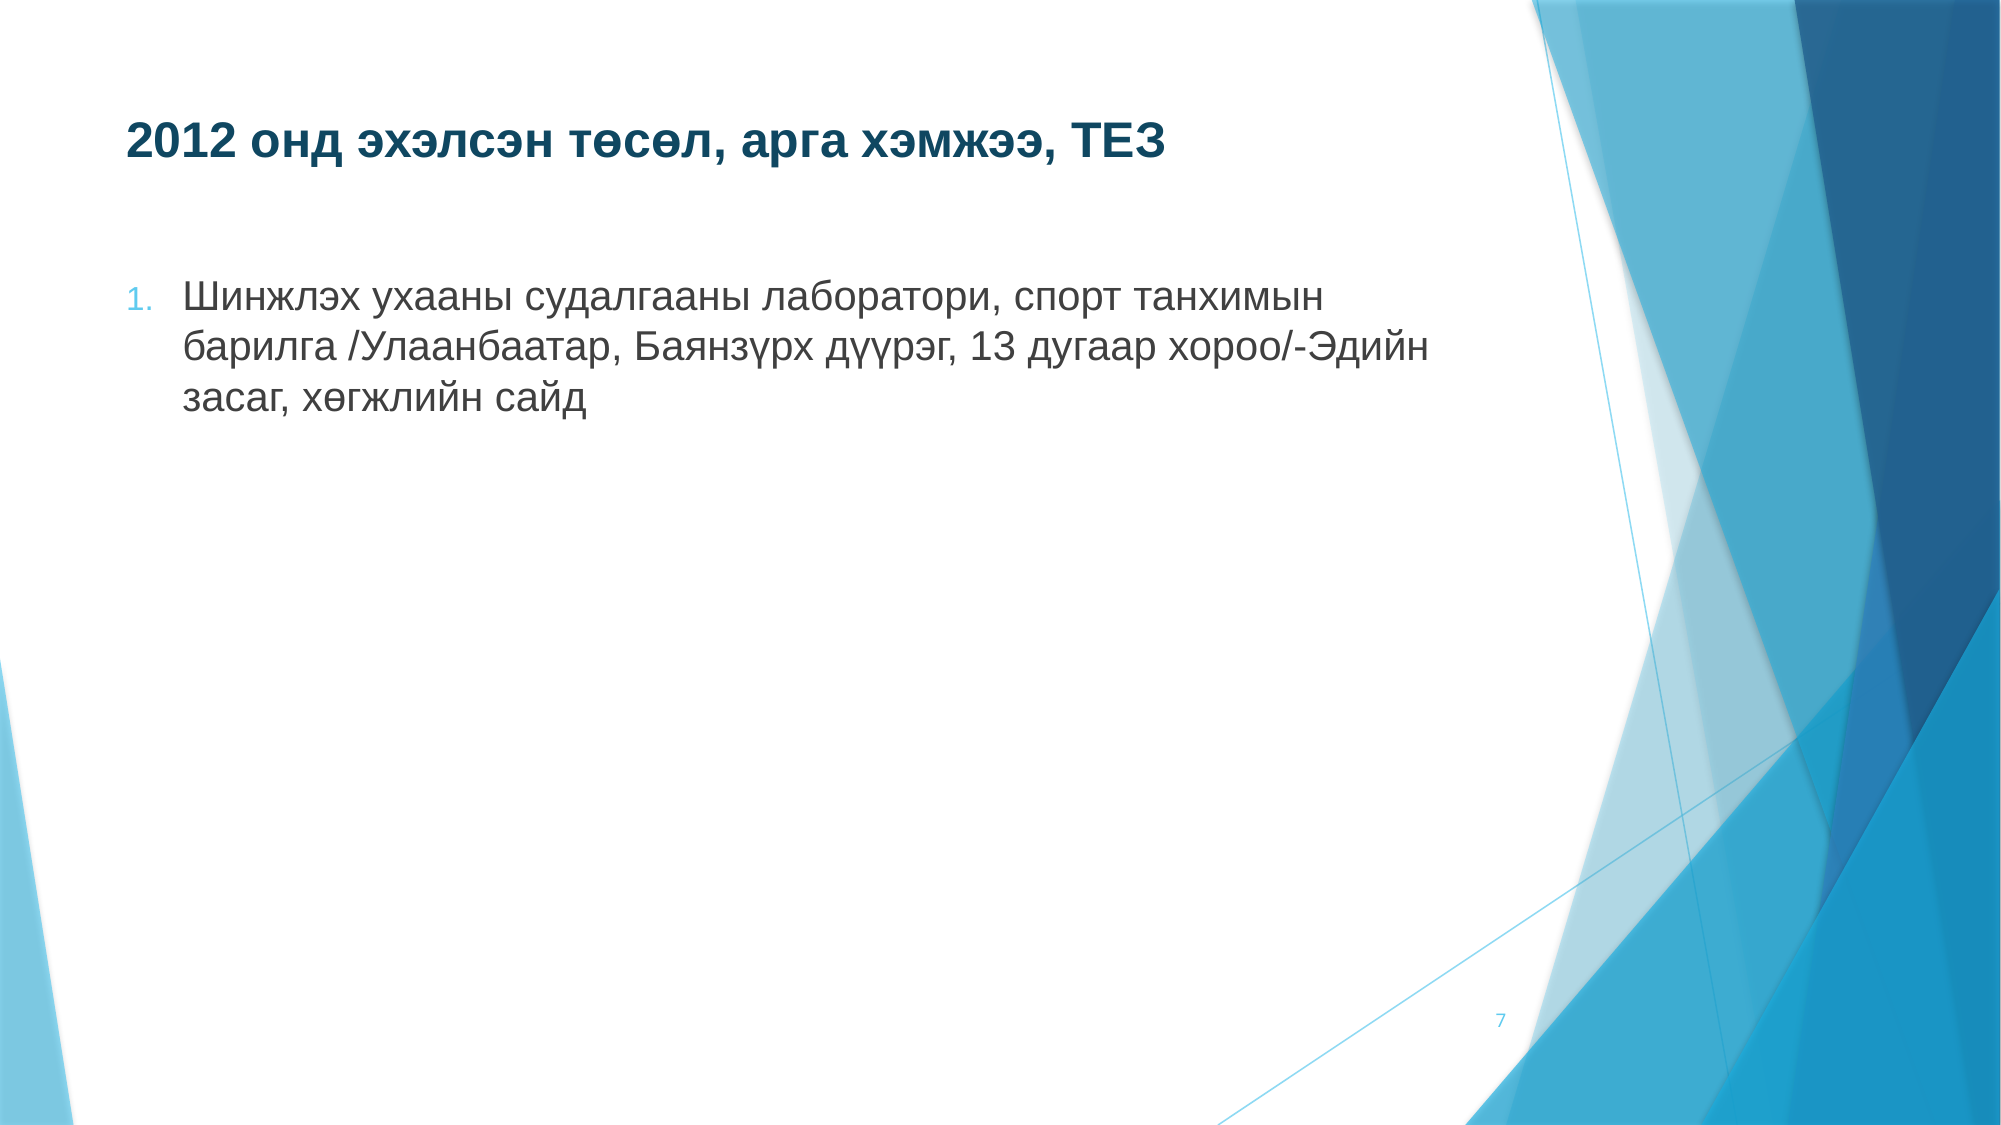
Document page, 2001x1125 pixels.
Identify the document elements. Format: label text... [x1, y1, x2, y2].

slide_number 7 [1409, 991, 1522, 1051]
title 2012 онд эхэлсэн төсөл, арга хэмжээ, ТЕЗ [111, 99, 1522, 261]
list Шинжлэх ухааны судалгааны лаборатори, спорт танхимын барилга /Улаанбаатар, Баянзүрх дүүрэг, 13 дугаар хороо/-Эдийн засаг, хөгжлийн сайд [111, 261, 1522, 899]
